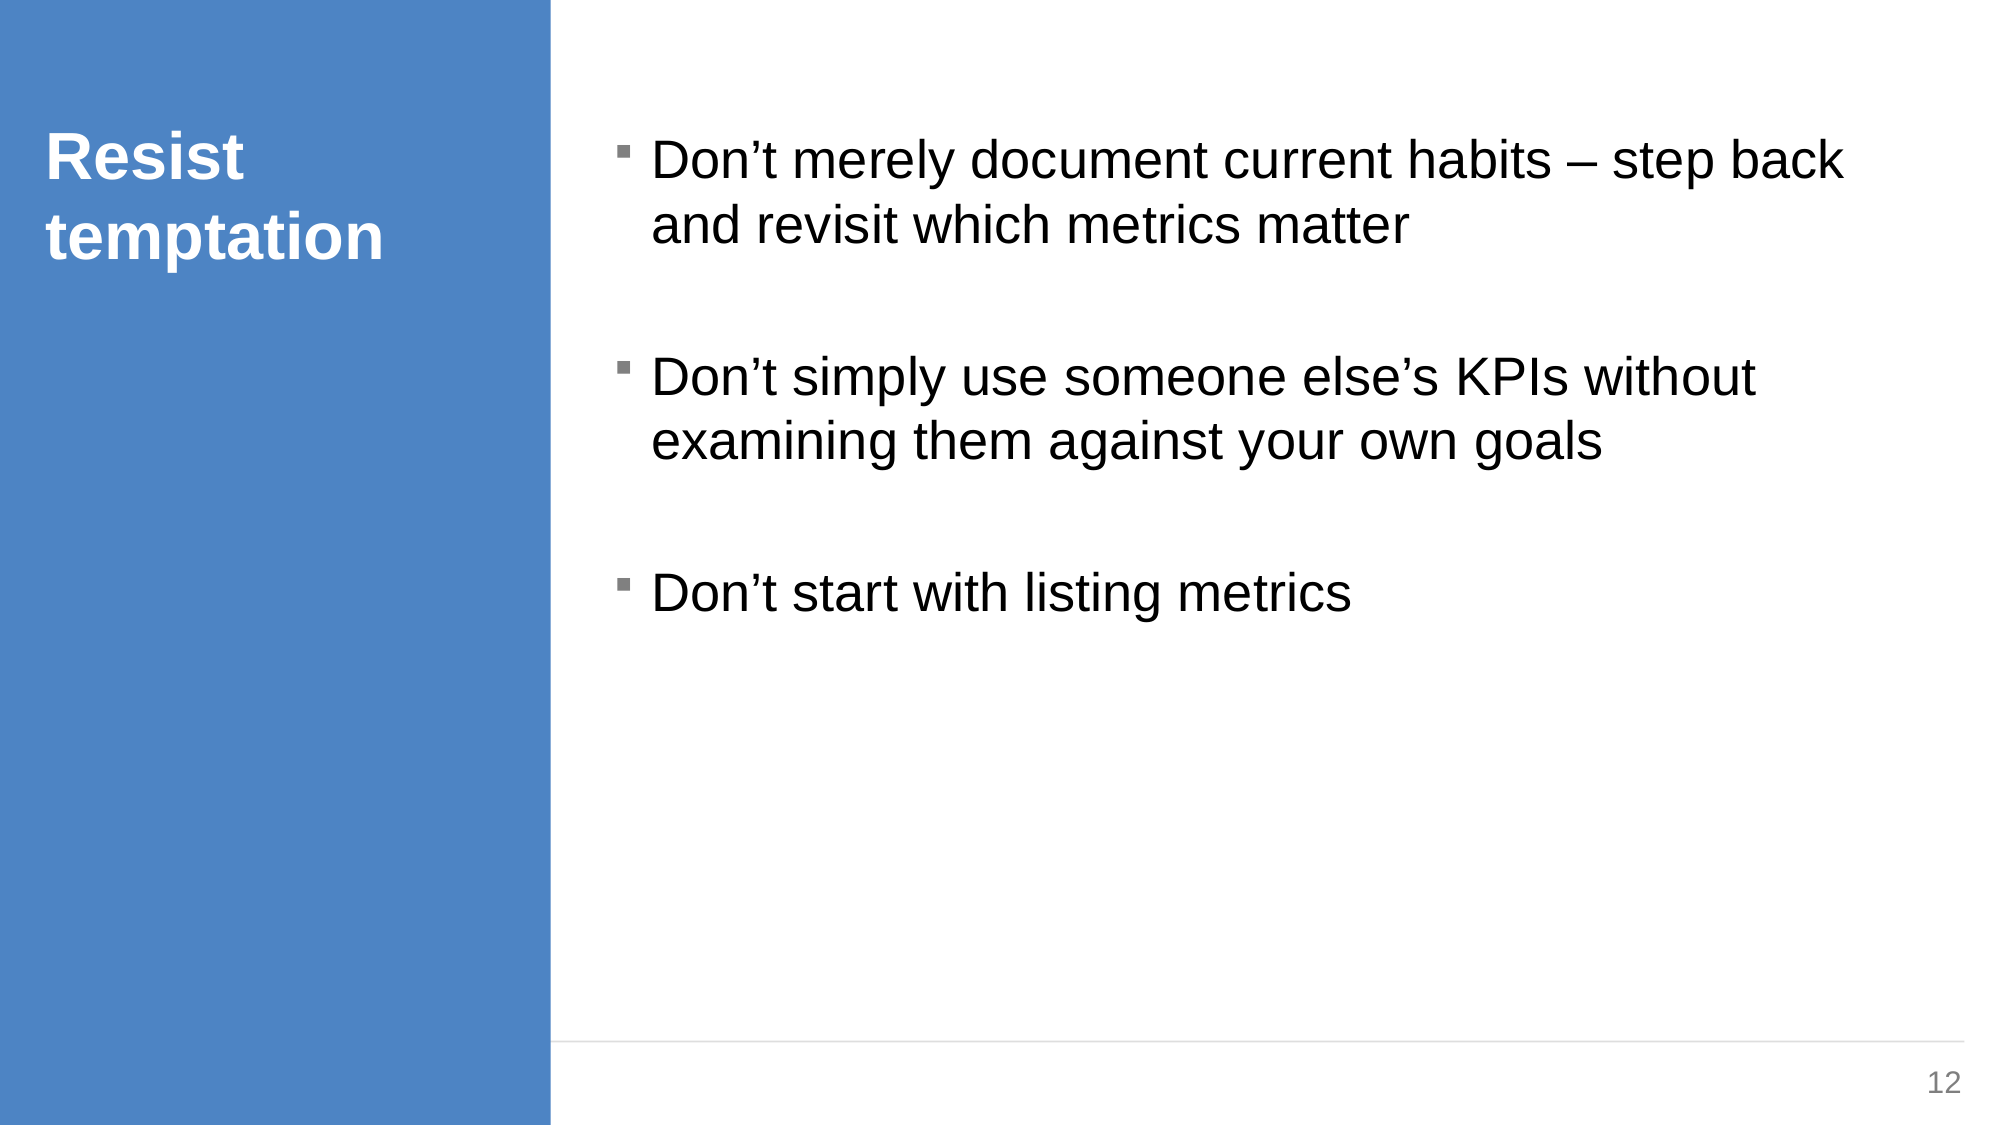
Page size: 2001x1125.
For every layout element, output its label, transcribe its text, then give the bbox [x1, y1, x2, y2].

text_box Resist temptation [0, 0, 551, 1125]
text_box Don’t merely document current habits – step back and revisit which metrics matter Don’t simply use someone else’s KPIs without examining them against your own goals Don’t start with listing metrics [599, 117, 1931, 1004]
